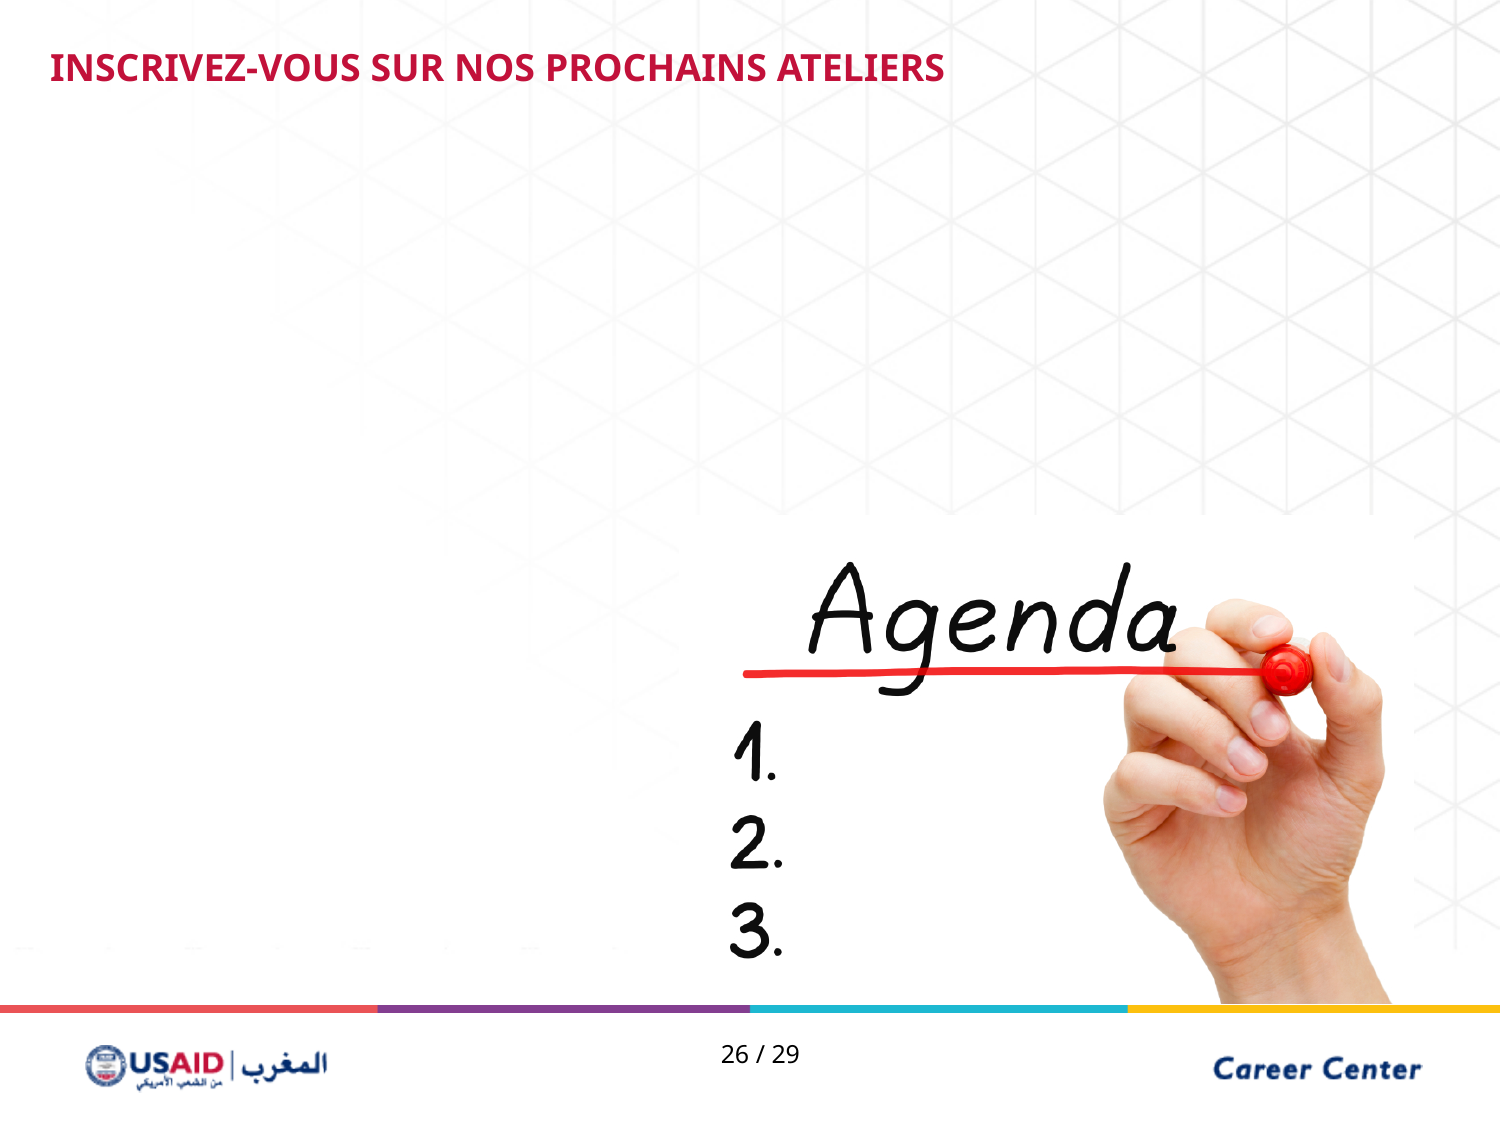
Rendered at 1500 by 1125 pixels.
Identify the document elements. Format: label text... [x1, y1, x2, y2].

text_box 26 / 29 [656, 1031, 865, 1080]
picture [0, 1013, 1500, 1093]
text_box INSCRIVEZ-VOUS SUR NOS PROCHAINS ATELIERS [50, 43, 1450, 158]
picture [0, 0, 1500, 1005]
